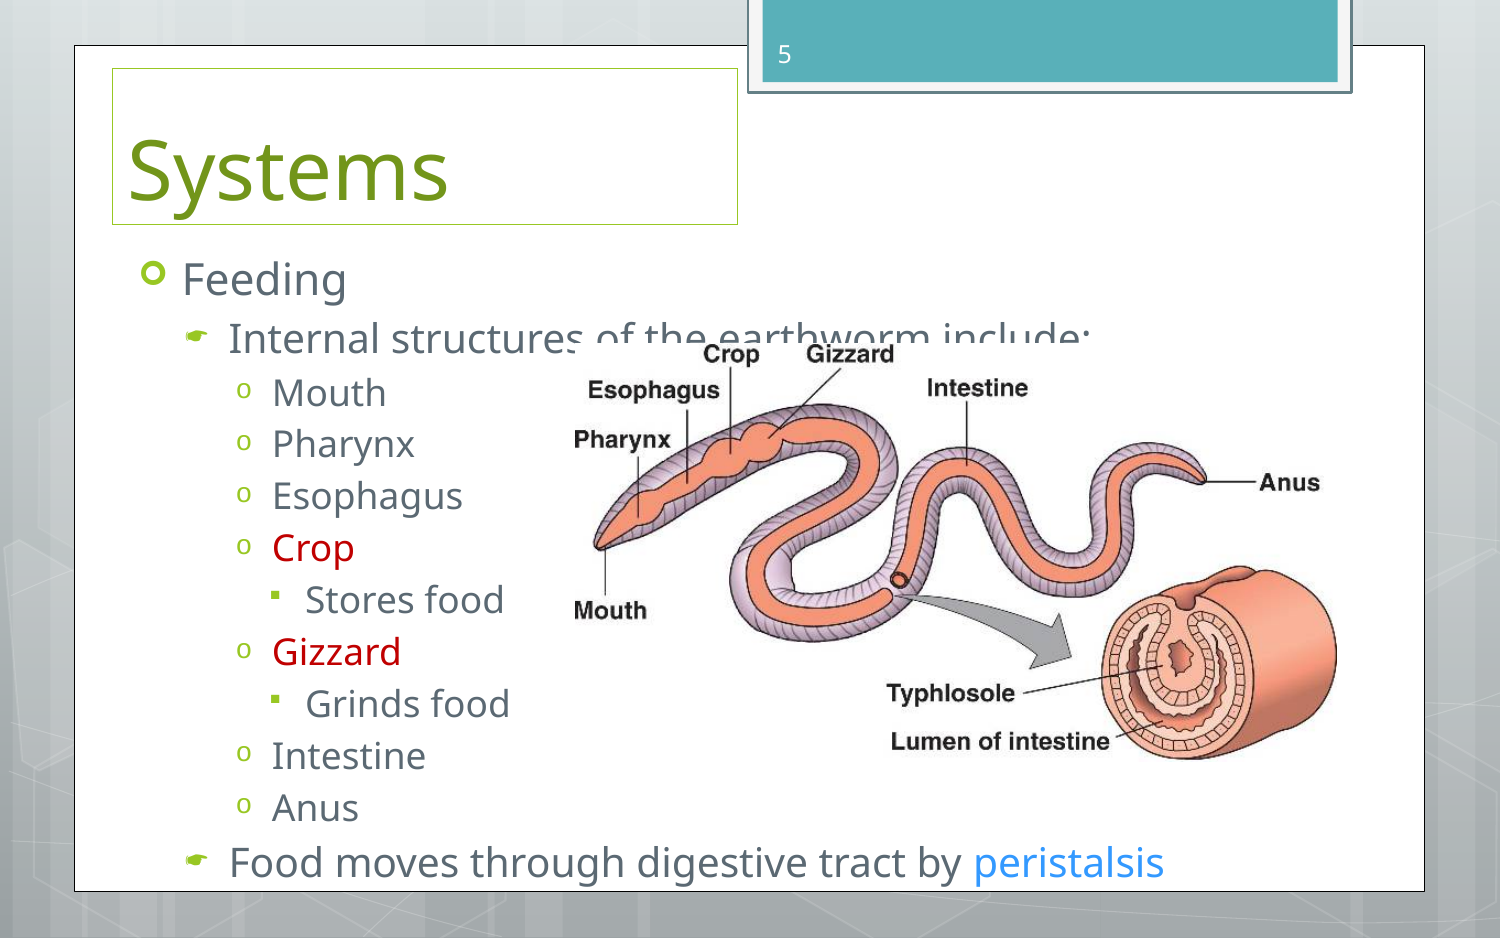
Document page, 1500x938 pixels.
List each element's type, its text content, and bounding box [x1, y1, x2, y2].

title Systems [112, 68, 738, 225]
list Feeding Internal structures of the earthworm include: Mouth Pharynx Esophagus Crop Stores food Gizzard Grinds food Intestine Anus Food moves through digestive tract by peristalsis [112, 243, 1400, 894]
slide_number 5 [762, 30, 982, 81]
picture [574, 343, 1337, 762]
